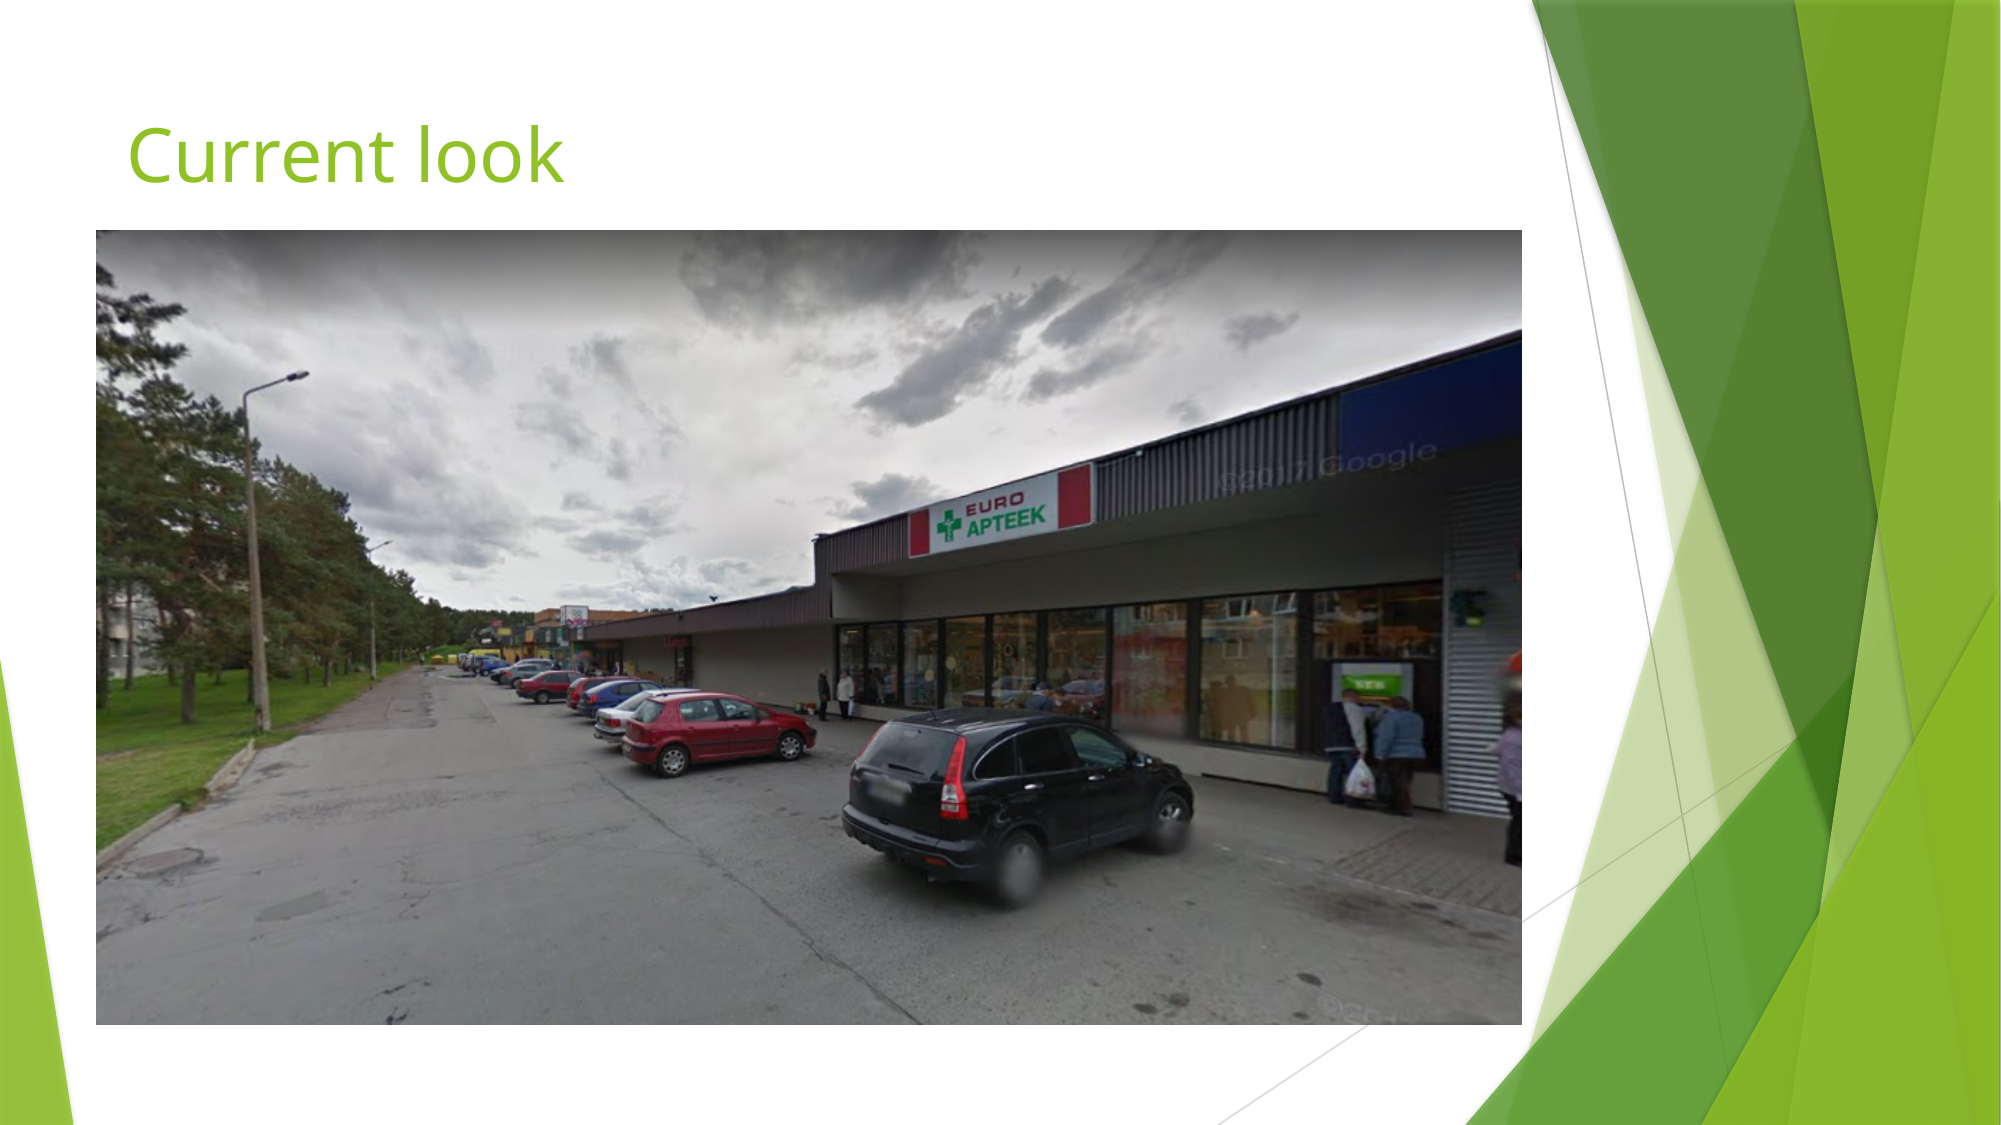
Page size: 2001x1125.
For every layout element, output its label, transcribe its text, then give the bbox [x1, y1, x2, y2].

title Current look [111, 99, 1522, 210]
picture [95, 230, 1522, 1026]
